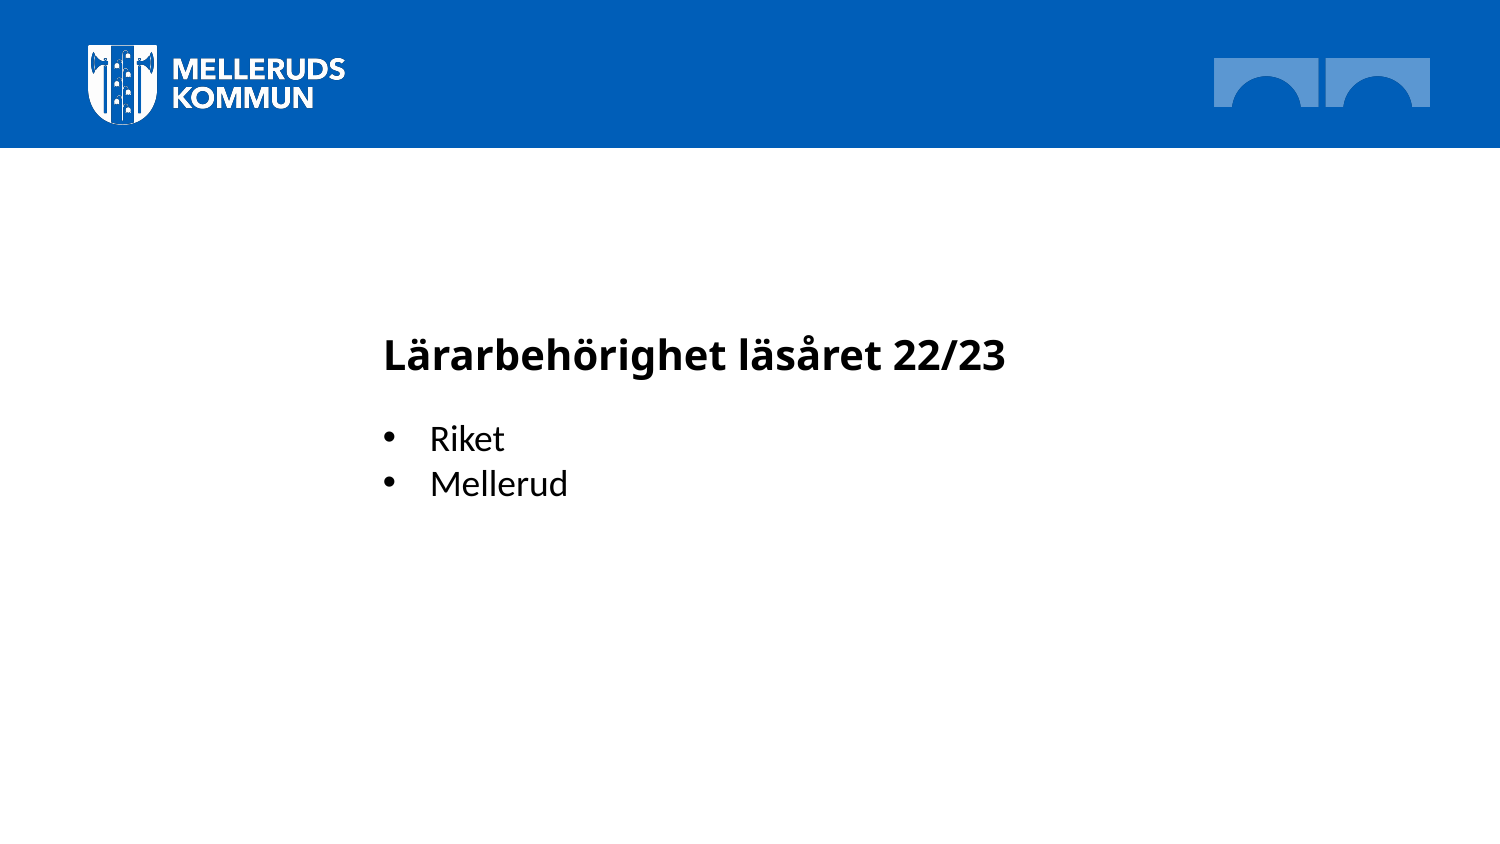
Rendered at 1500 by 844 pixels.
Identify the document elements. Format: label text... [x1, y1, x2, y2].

picture [88, 45, 345, 125]
text_box Riket Mellerud [368, 406, 1059, 512]
title Lärarbehörighet läsåret 22/23 [368, 361, 1500, 483]
